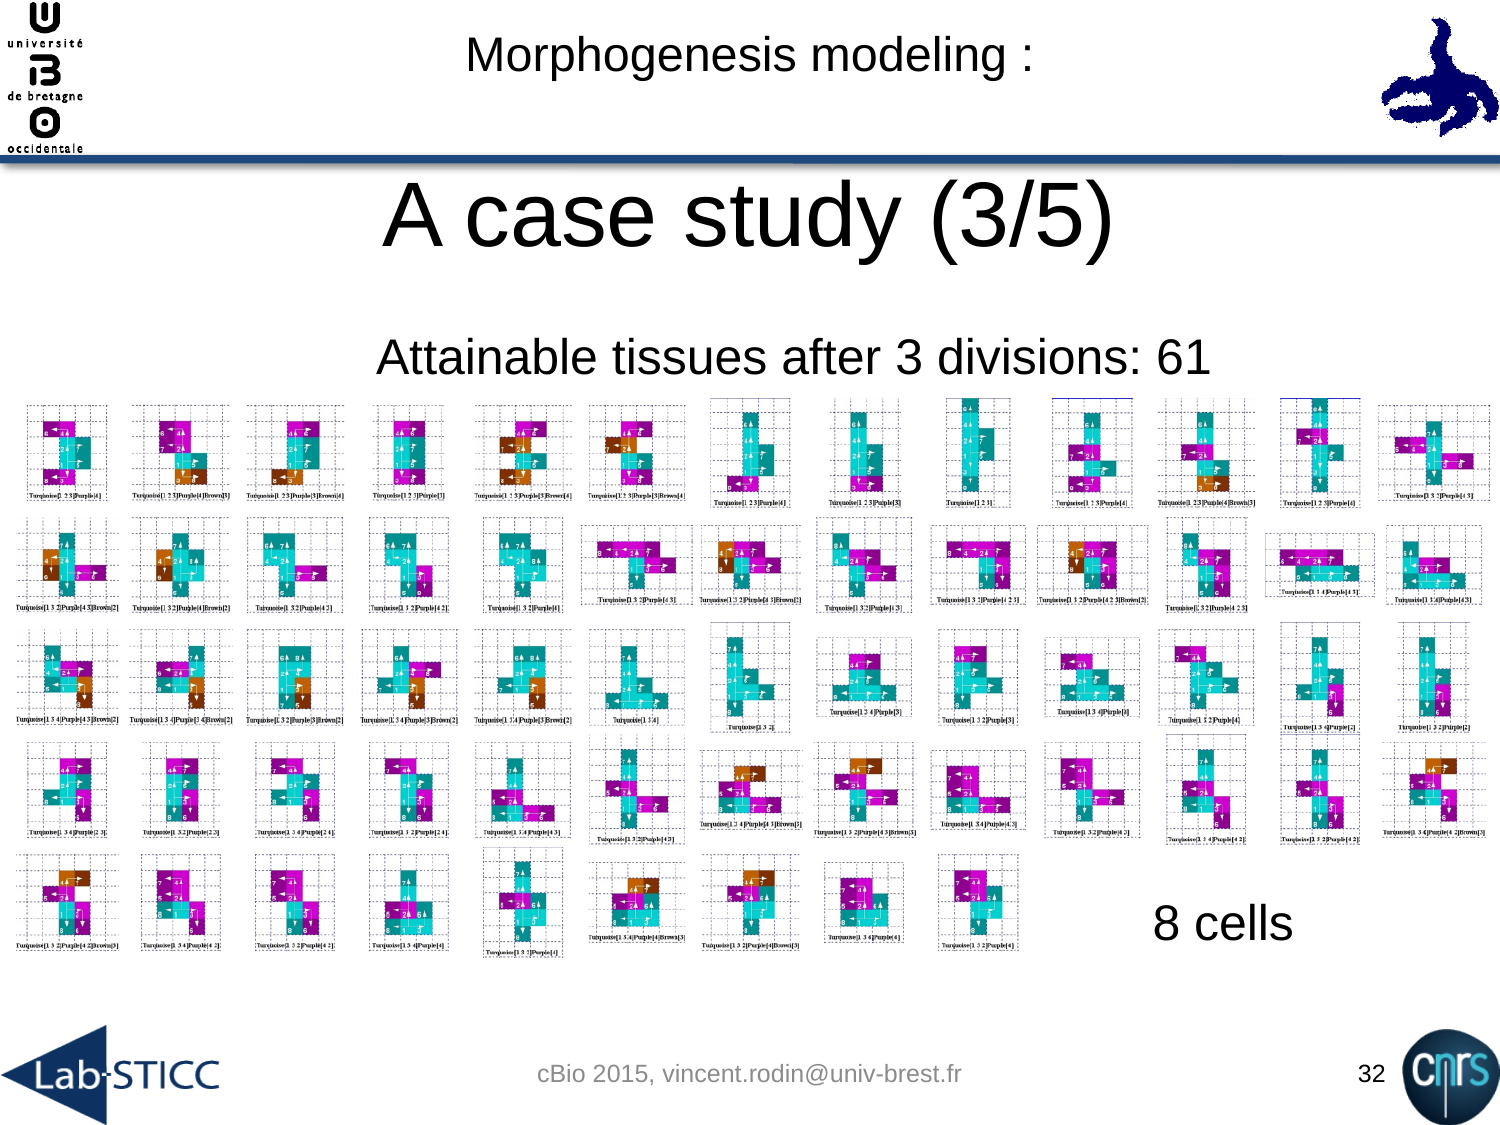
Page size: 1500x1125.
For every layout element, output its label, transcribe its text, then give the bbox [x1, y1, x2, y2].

picture [0, 1025, 220, 1125]
text_box Attainable tissues after 3 divisions: 61 [361, 317, 1233, 391]
title Morphogenesis modeling : [112, 15, 1388, 147]
picture [1402, 1029, 1500, 1125]
picture [0, 0, 122, 154]
picture [8, 392, 1491, 962]
footer cBio 2015, vincent.rodin@univ-brest.fr [512, 1042, 988, 1103]
picture [1388, 15, 1500, 137]
text_box A case study (3/5) [112, 147, 1388, 157]
slide_number 32 [1265, 1042, 1401, 1103]
text_box A case study (3/5) [112, 169, 1388, 280]
